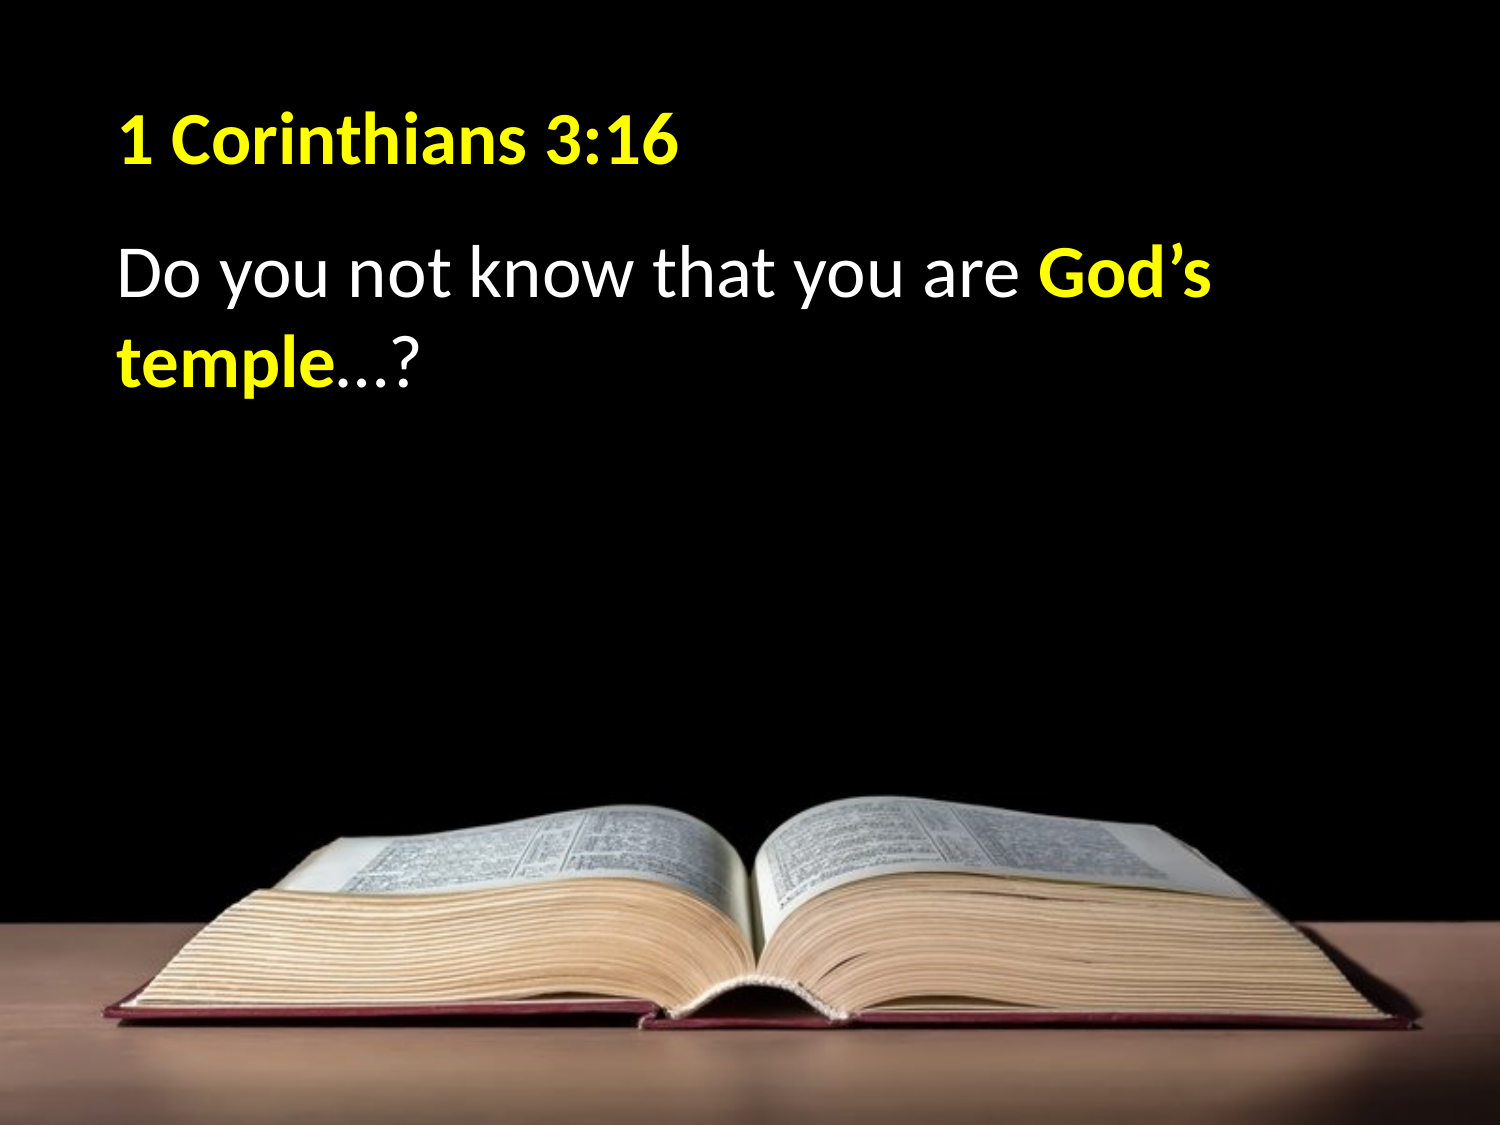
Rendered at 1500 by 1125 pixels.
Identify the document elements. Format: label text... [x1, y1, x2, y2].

picture [0, 746, 1500, 1125]
list 1 Corinthians 3:16 Do you not know that you are God’s temple…? [101, 82, 1398, 745]
